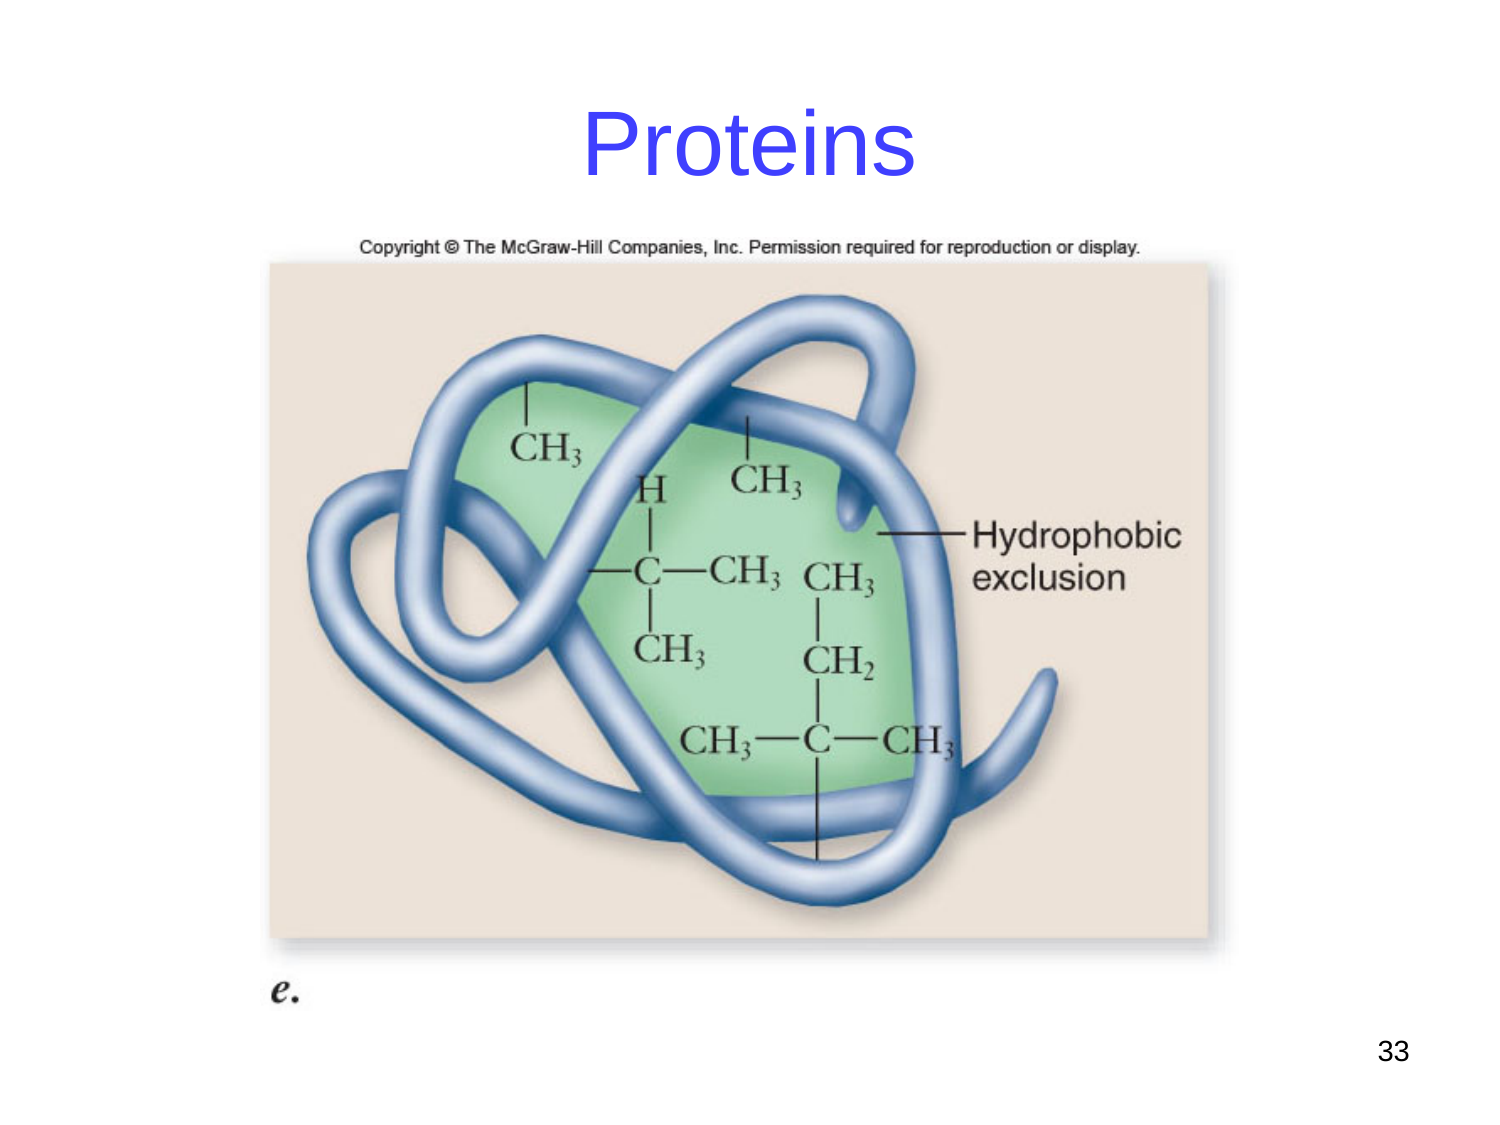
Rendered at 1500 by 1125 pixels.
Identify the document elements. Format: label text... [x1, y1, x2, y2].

picture [260, 237, 1240, 1012]
title Proteins [75, 45, 1425, 233]
slide_number 33 [1074, 1024, 1426, 1103]
